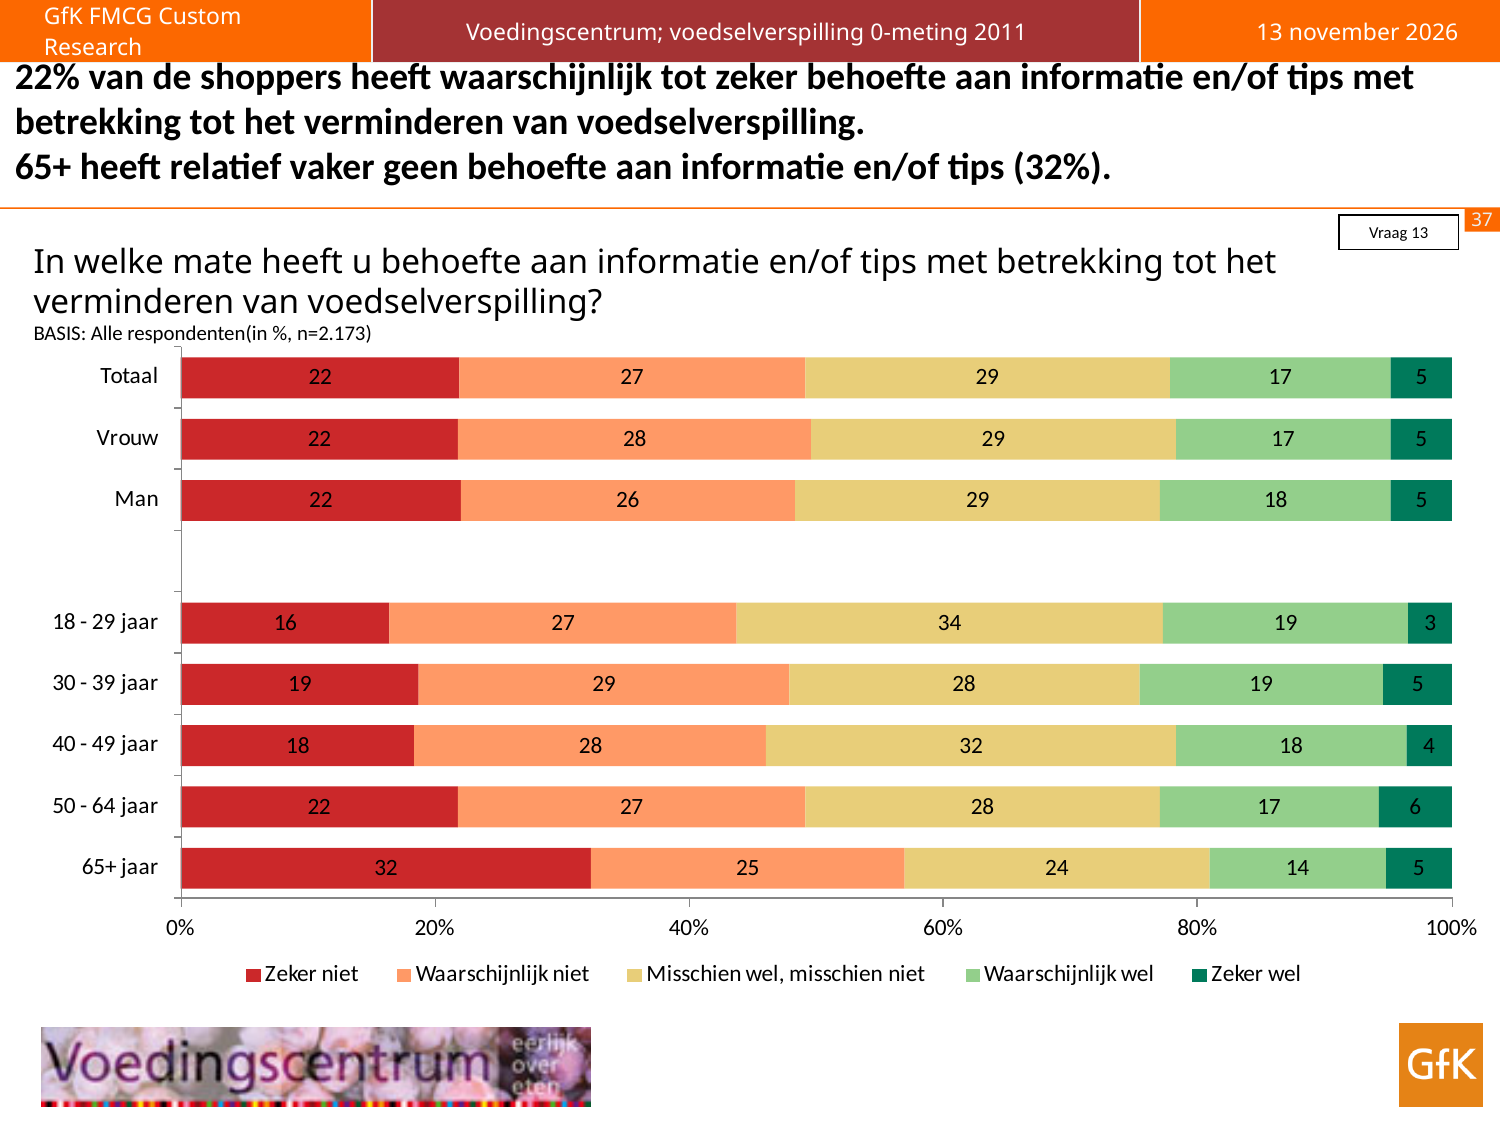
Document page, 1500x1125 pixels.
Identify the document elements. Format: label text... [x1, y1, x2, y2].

text_box In welke mate heeft u behoefte aan informatie en/of tips met betrekking tot het verminderen van voedselverspilling? BASIS: Alle respondenten(in %, n=2.173) [18, 232, 1332, 327]
text_box Vraag 13 [1339, 215, 1459, 250]
picture [1399, 1023, 1483, 1107]
picture [41, 1027, 591, 1107]
picture [38, 323, 1500, 1008]
title 22% van de shoppers heeft waarschijnlijk tot zeker behoefte aan informatie en/of tips met betrekking tot het verminderen van voedselverspilling. 65+ heeft relatief vaker geen behoefte aan informatie en/of tips (32%). [0, 54, 1500, 185]
